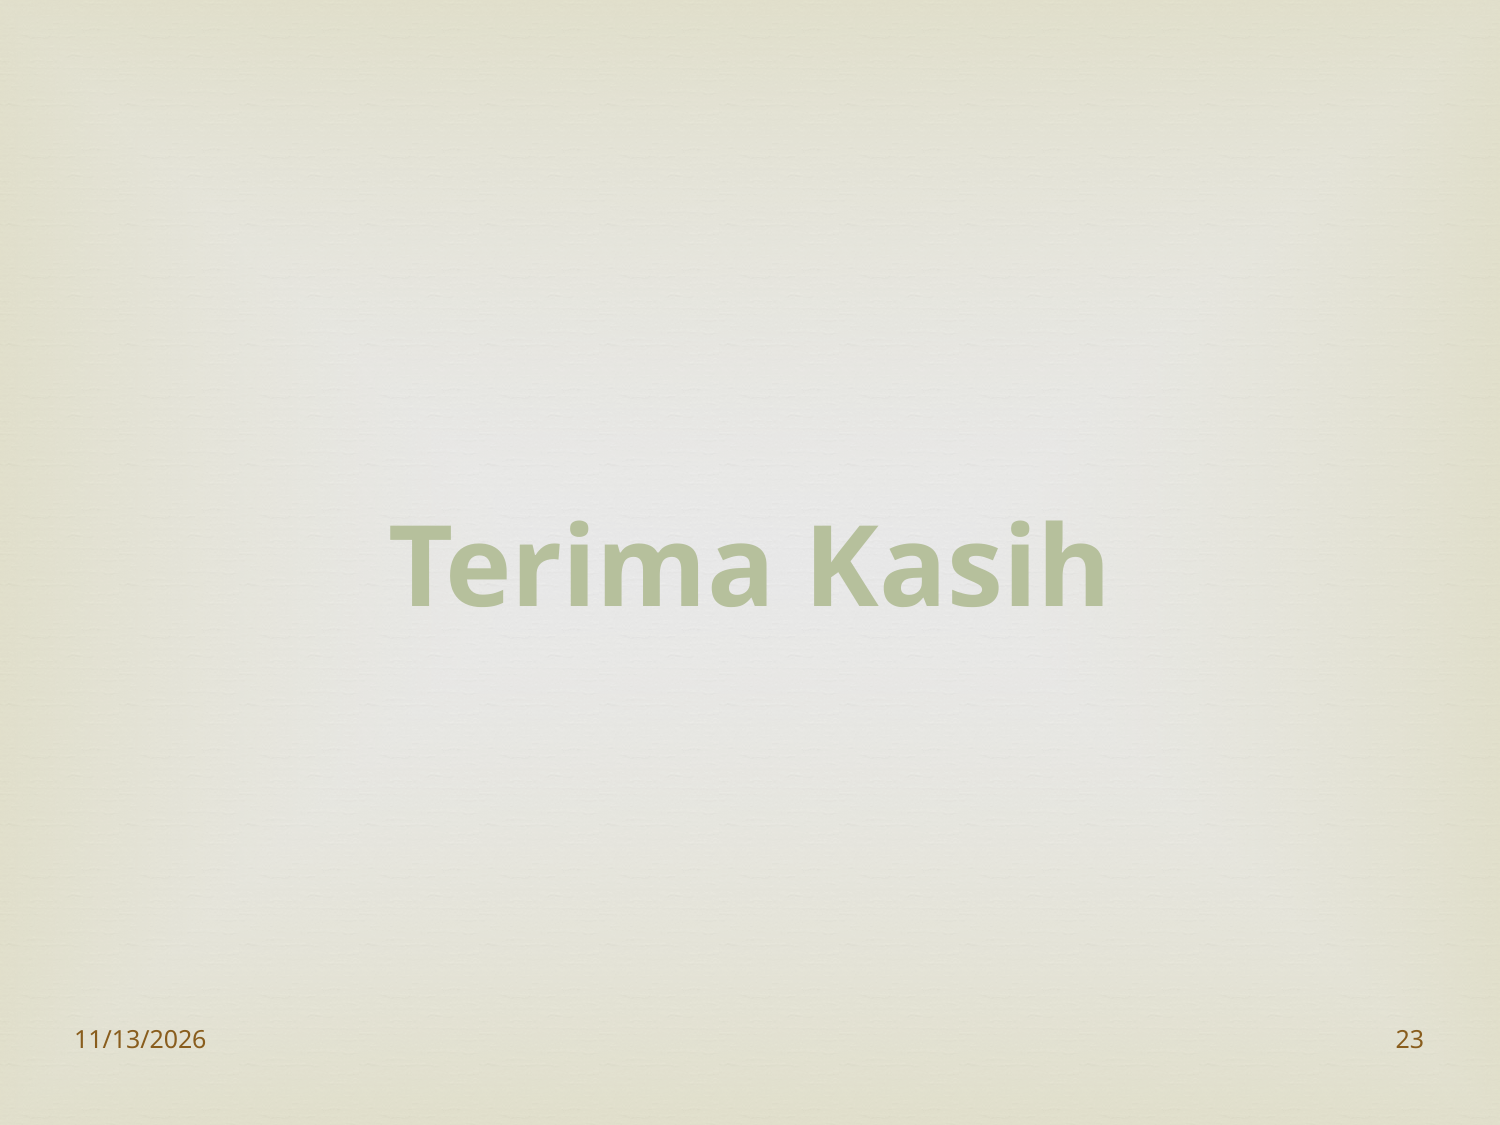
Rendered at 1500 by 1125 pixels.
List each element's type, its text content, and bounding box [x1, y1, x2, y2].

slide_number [59, 1010, 410, 1071]
text_box Terima Kasih [373, 486, 1127, 637]
slide_number 23 [1089, 1010, 1440, 1071]
